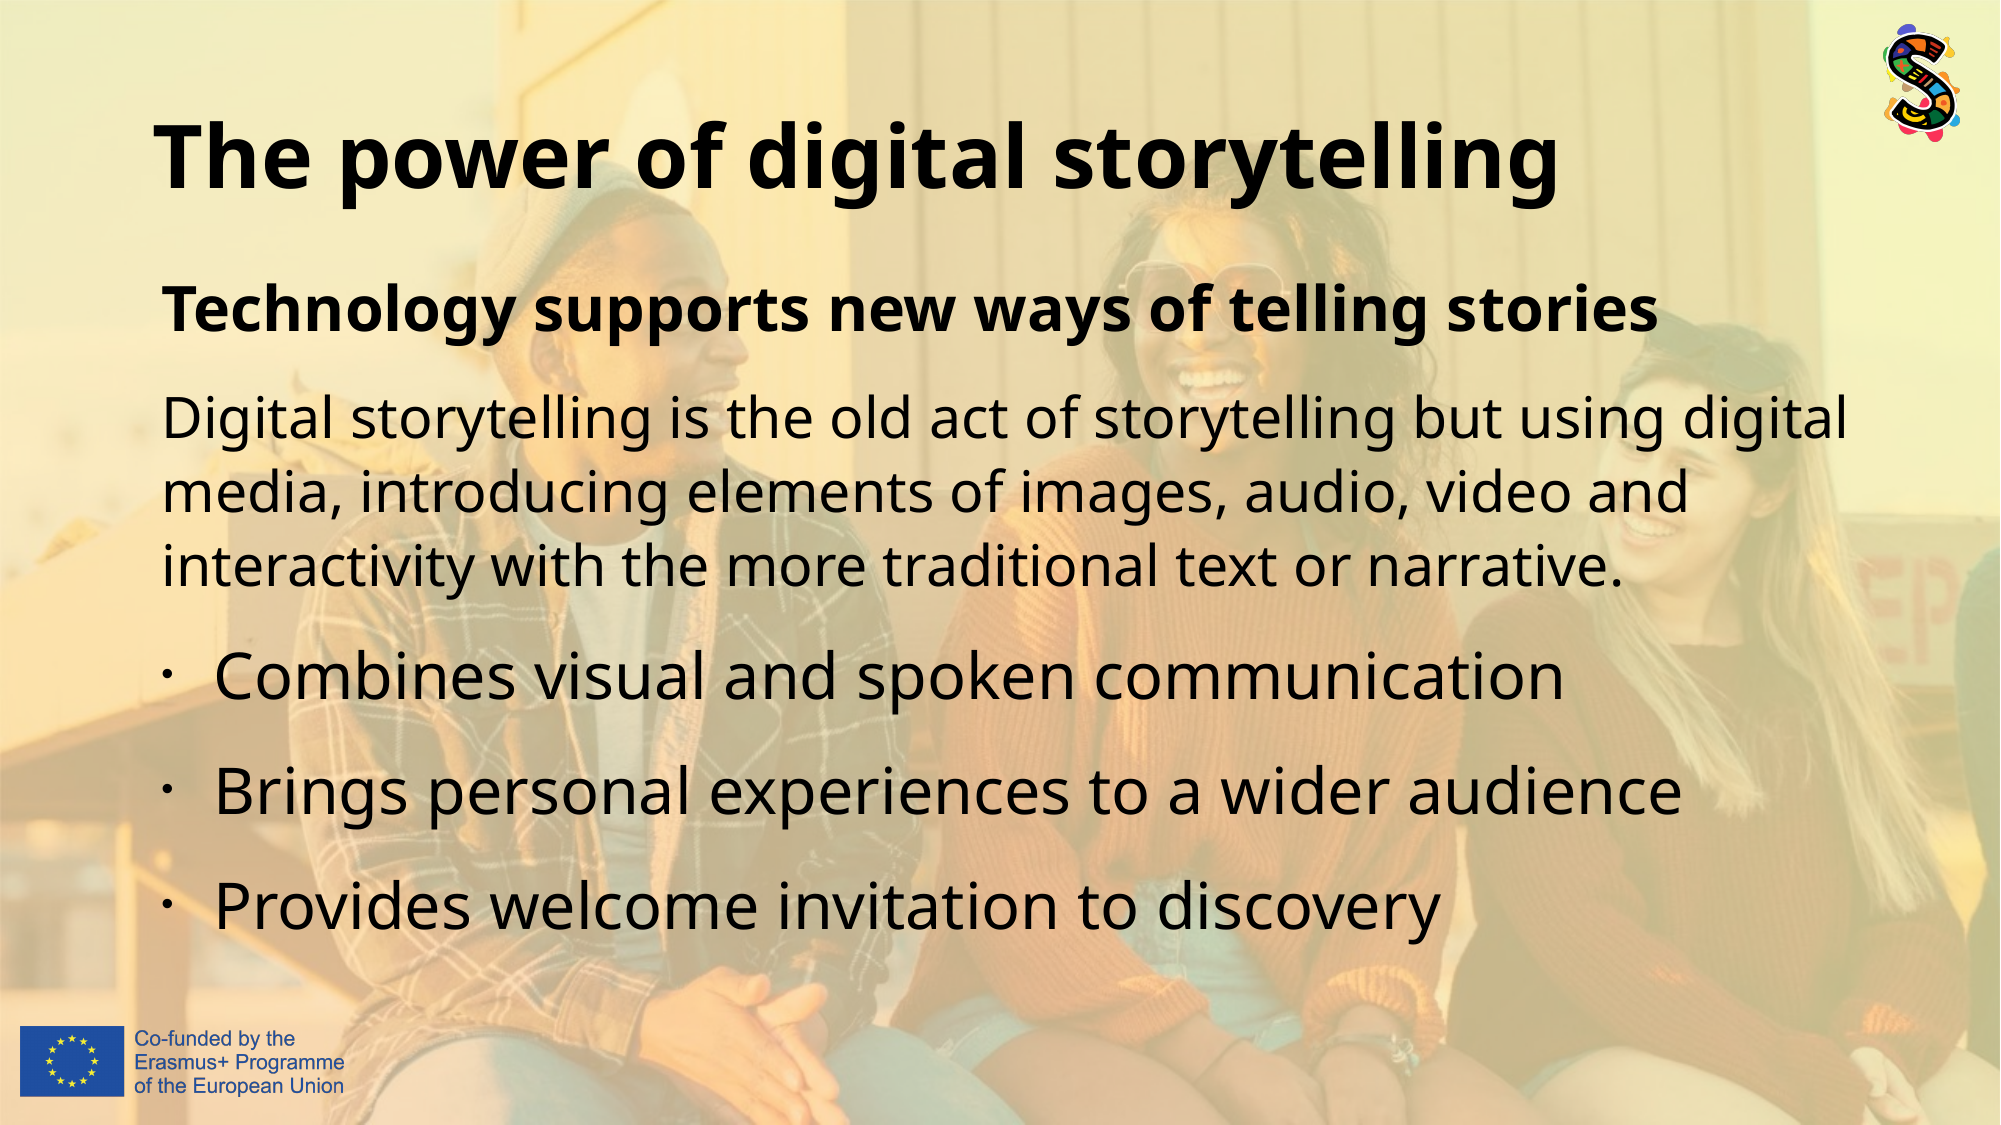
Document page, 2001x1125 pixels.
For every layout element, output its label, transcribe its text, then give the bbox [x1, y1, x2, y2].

text_box Technology supports new ways of telling stories Digital storytelling is the old act of storytelling but using digital media, introducing elements of images, audio, video and interactivity with the more traditional text or narrative. Combines visual and spoken communication Brings personal experiences to a wider audience Provides welcome invitation to discovery [129, 256, 1960, 952]
picture [20, 1026, 344, 1097]
picture [1883, 24, 1960, 142]
title The power of digital storytelling [137, 103, 1863, 256]
